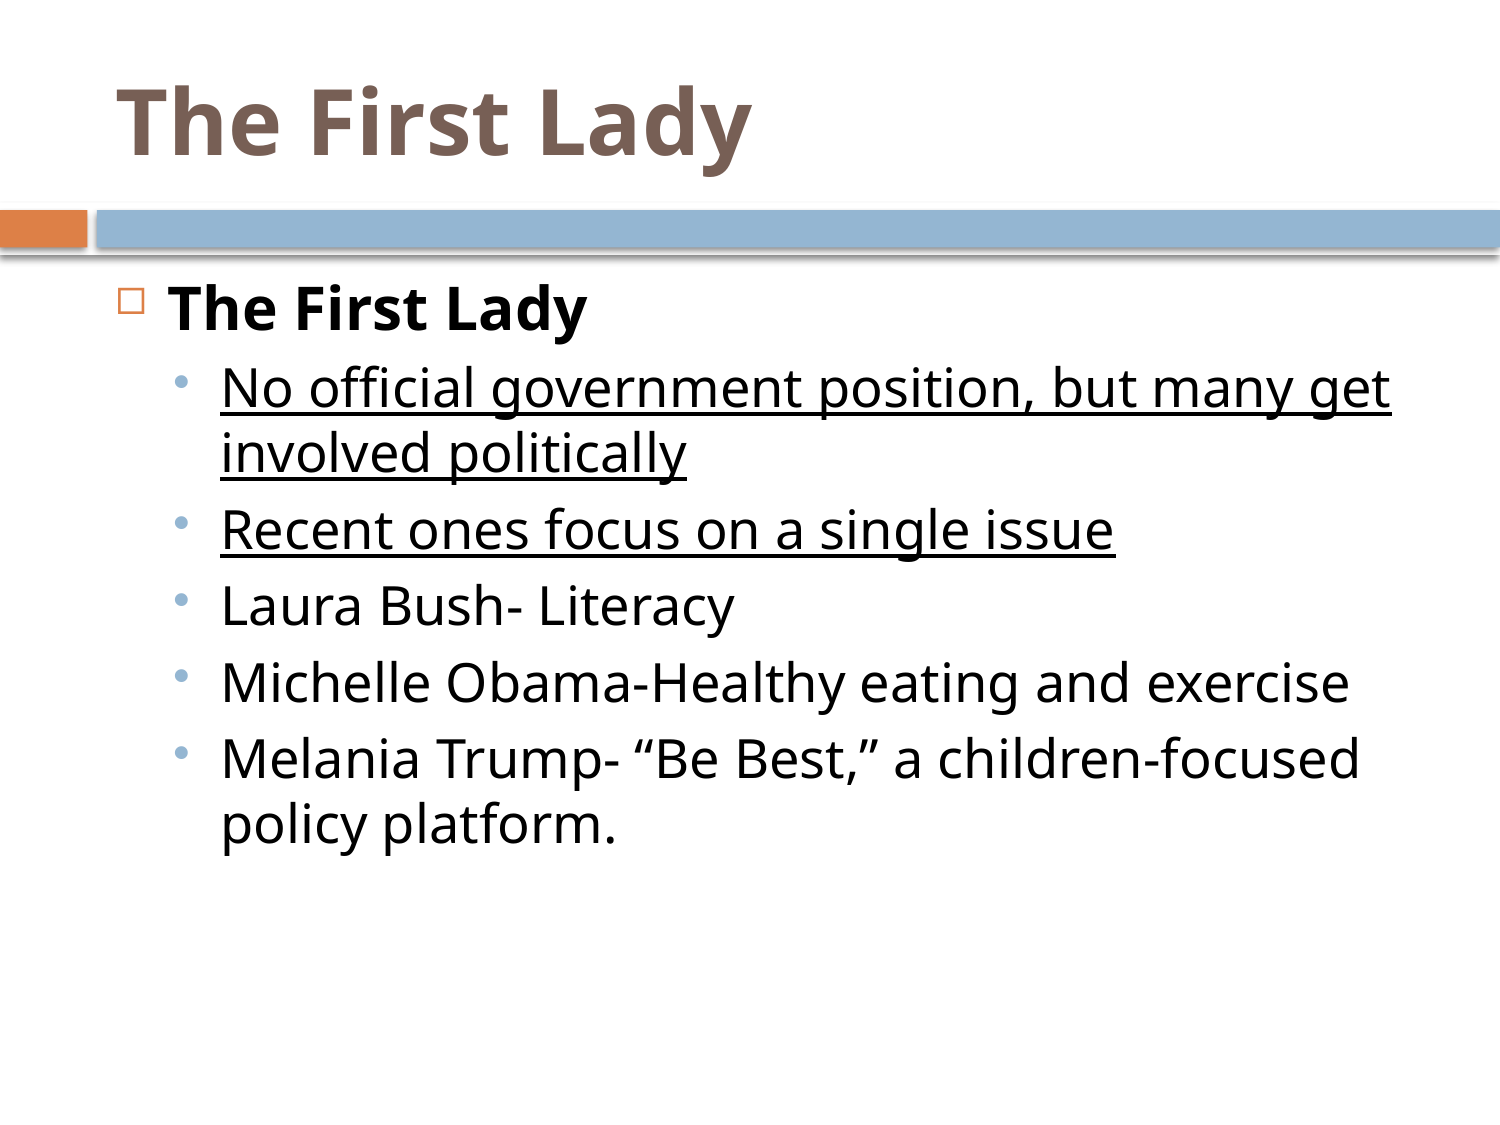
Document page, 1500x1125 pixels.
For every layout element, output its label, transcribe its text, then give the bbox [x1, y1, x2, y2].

title The First Lady [100, 37, 1438, 200]
list The First Lady No official government position, but many get involved politically Recent ones focus on a single issue Laura Bush- Literacy Michelle Obama-Healthy eating and exercise Melania Trump- “Be Best,” a children-focused policy platform. [100, 262, 1438, 1000]
